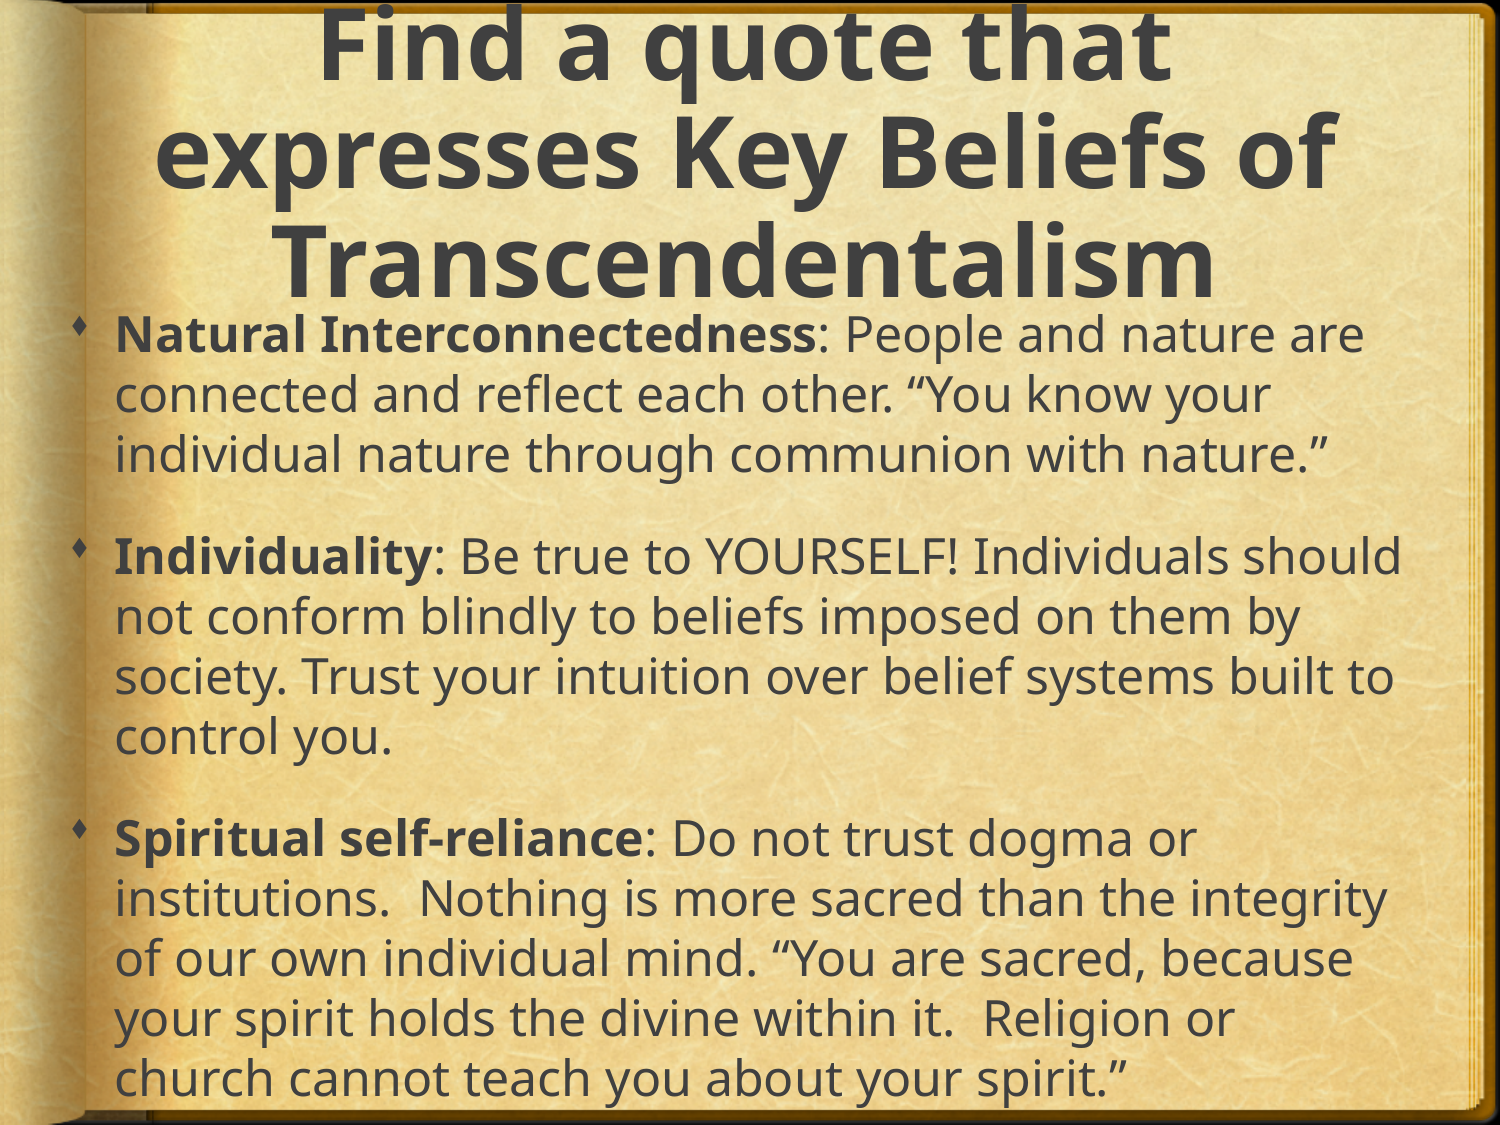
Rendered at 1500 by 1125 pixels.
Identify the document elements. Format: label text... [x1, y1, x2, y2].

list Natural Interconnectedness: People and nature are connected and reflect each other. “You know your individual nature through communion with nature.” Individuality: Be true to YOURSELF! Individuals should not conform blindly to beliefs imposed on them by society. Trust your intuition over belief systems built to control you. Spiritual self-reliance: Do not trust dogma or institutions. Nothing is more sacred than the integrity of our own individual mind. “You are sacred, because your spirit holds the divine within it. Religion or church cannot teach you about your spirit.” [52, 294, 1426, 949]
title Find a quote that expresses Key Beliefs of Transcendentalism [118, 44, 1372, 265]
picture [0, 0, 1500, 1125]
